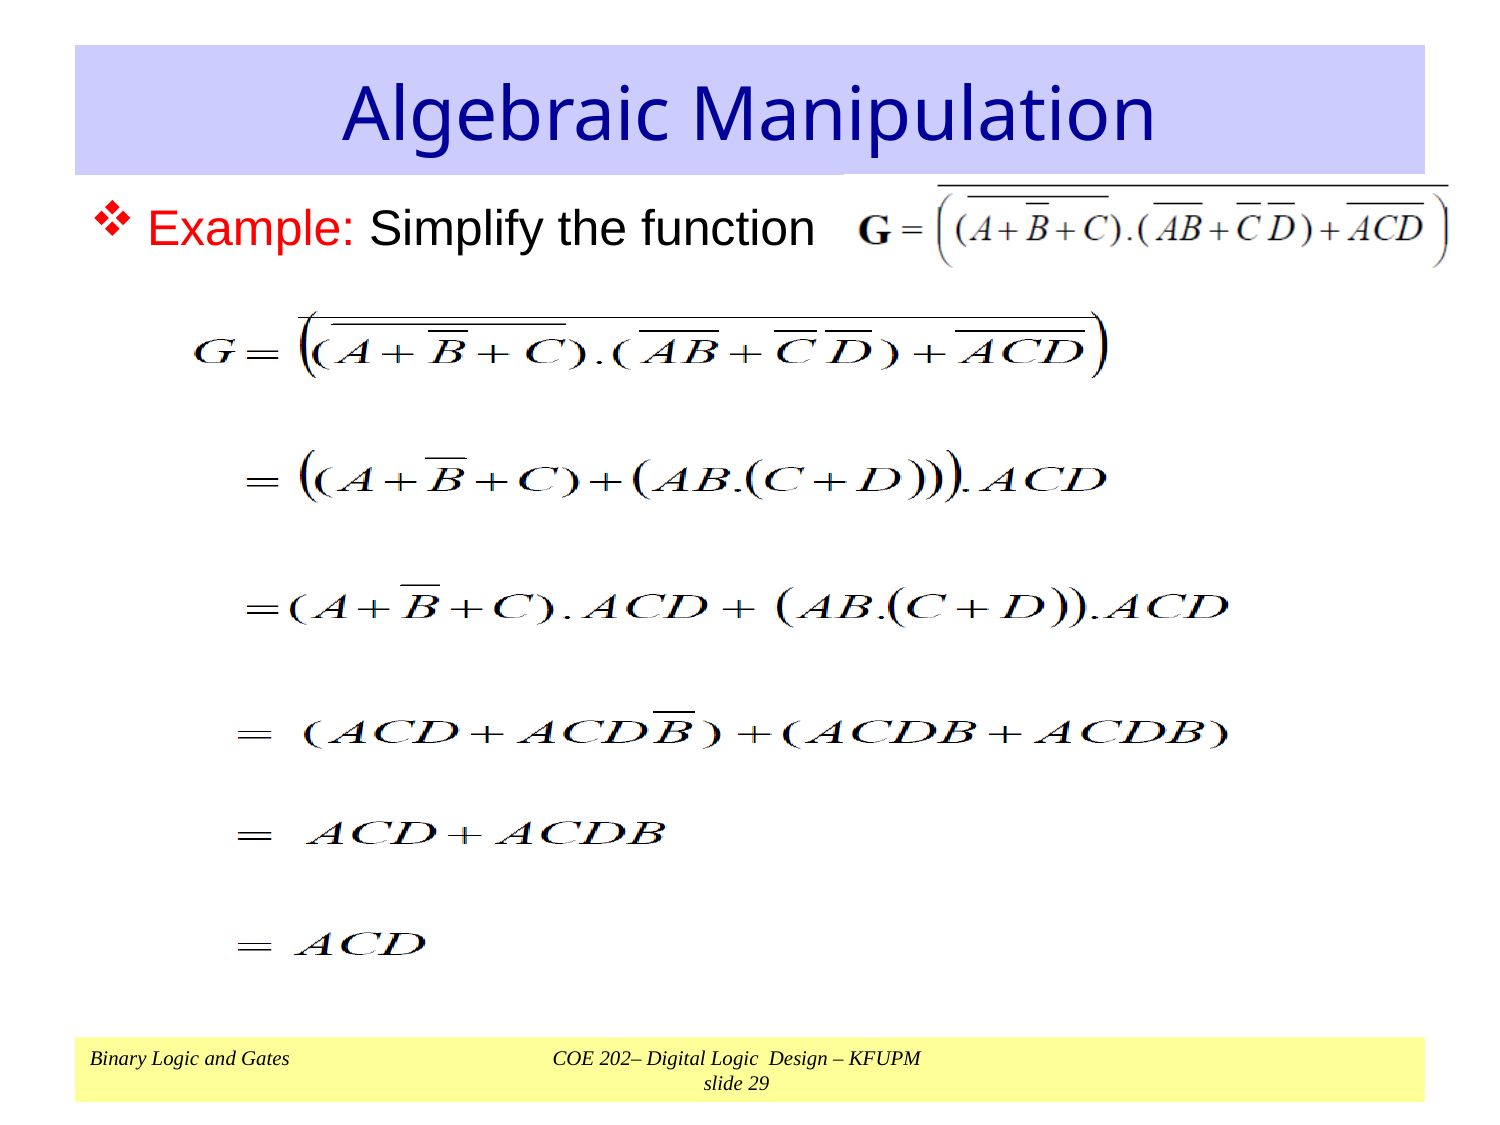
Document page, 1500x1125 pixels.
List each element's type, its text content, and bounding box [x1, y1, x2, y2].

picture [844, 174, 1469, 280]
title Algebraic Manipulation [74, 44, 1426, 176]
picture [163, 297, 1251, 639]
list Example: Simplify the function [74, 187, 1426, 1032]
picture [211, 703, 1251, 960]
